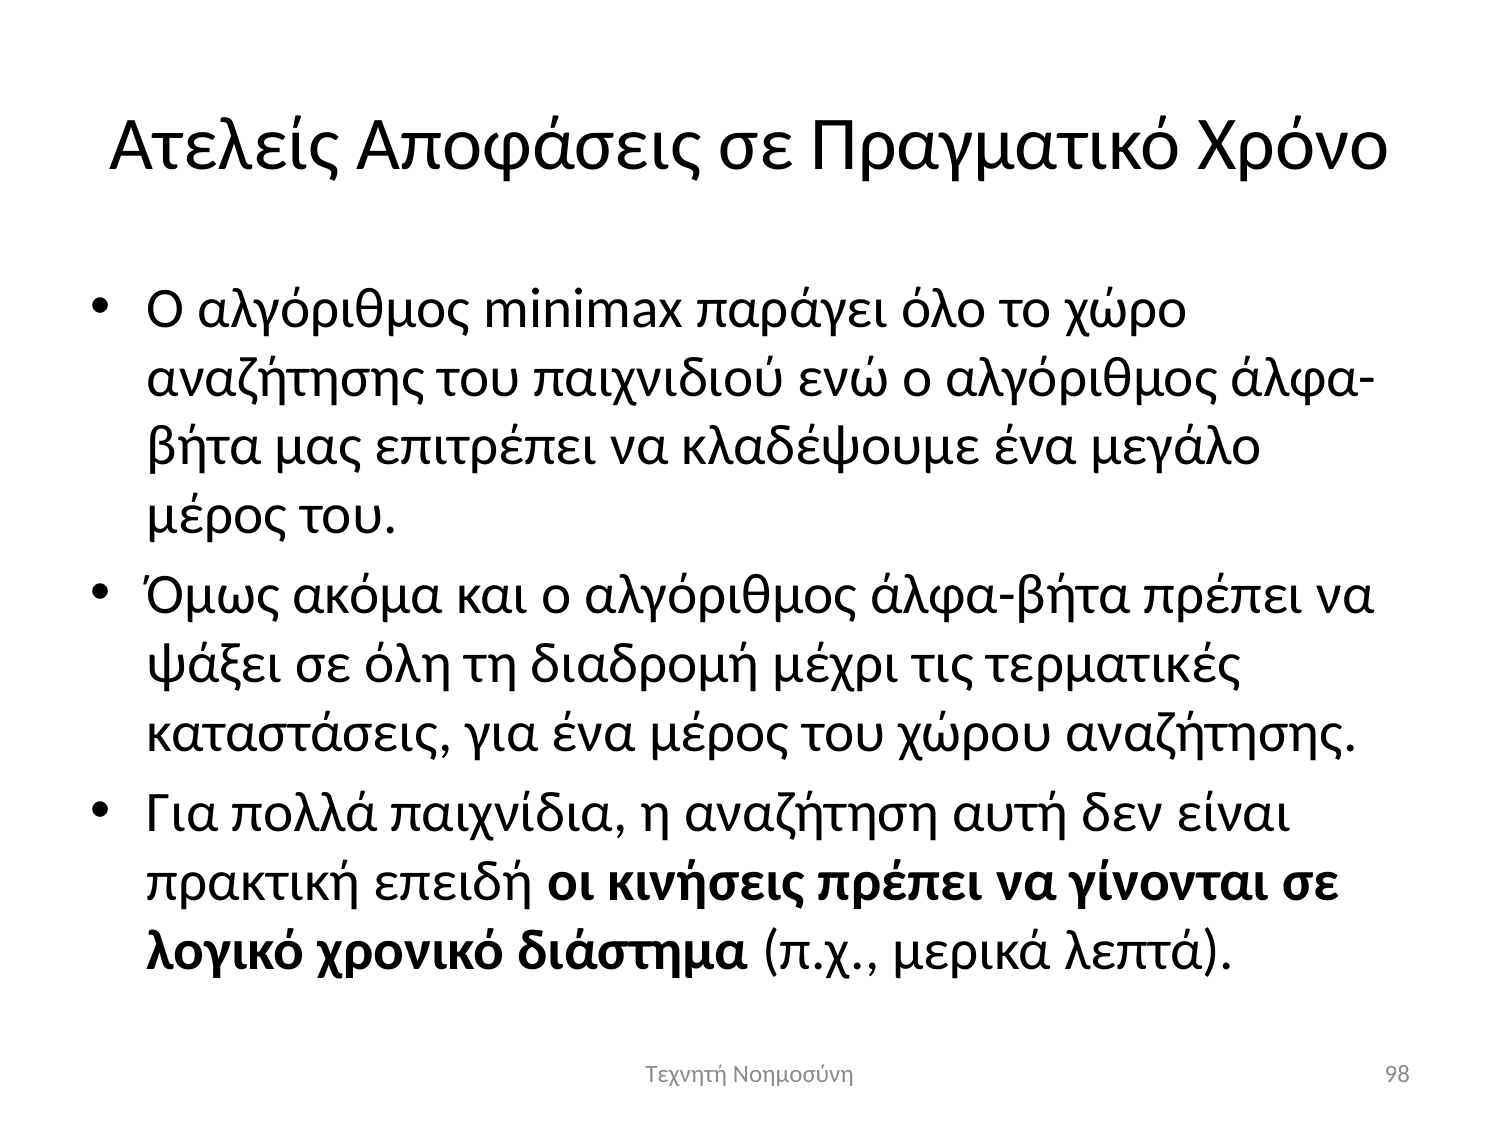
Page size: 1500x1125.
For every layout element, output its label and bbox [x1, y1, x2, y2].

slide_number [1074, 1042, 1425, 1103]
list [75, 262, 1425, 1005]
footer [512, 1042, 988, 1103]
title [75, 45, 1425, 233]
